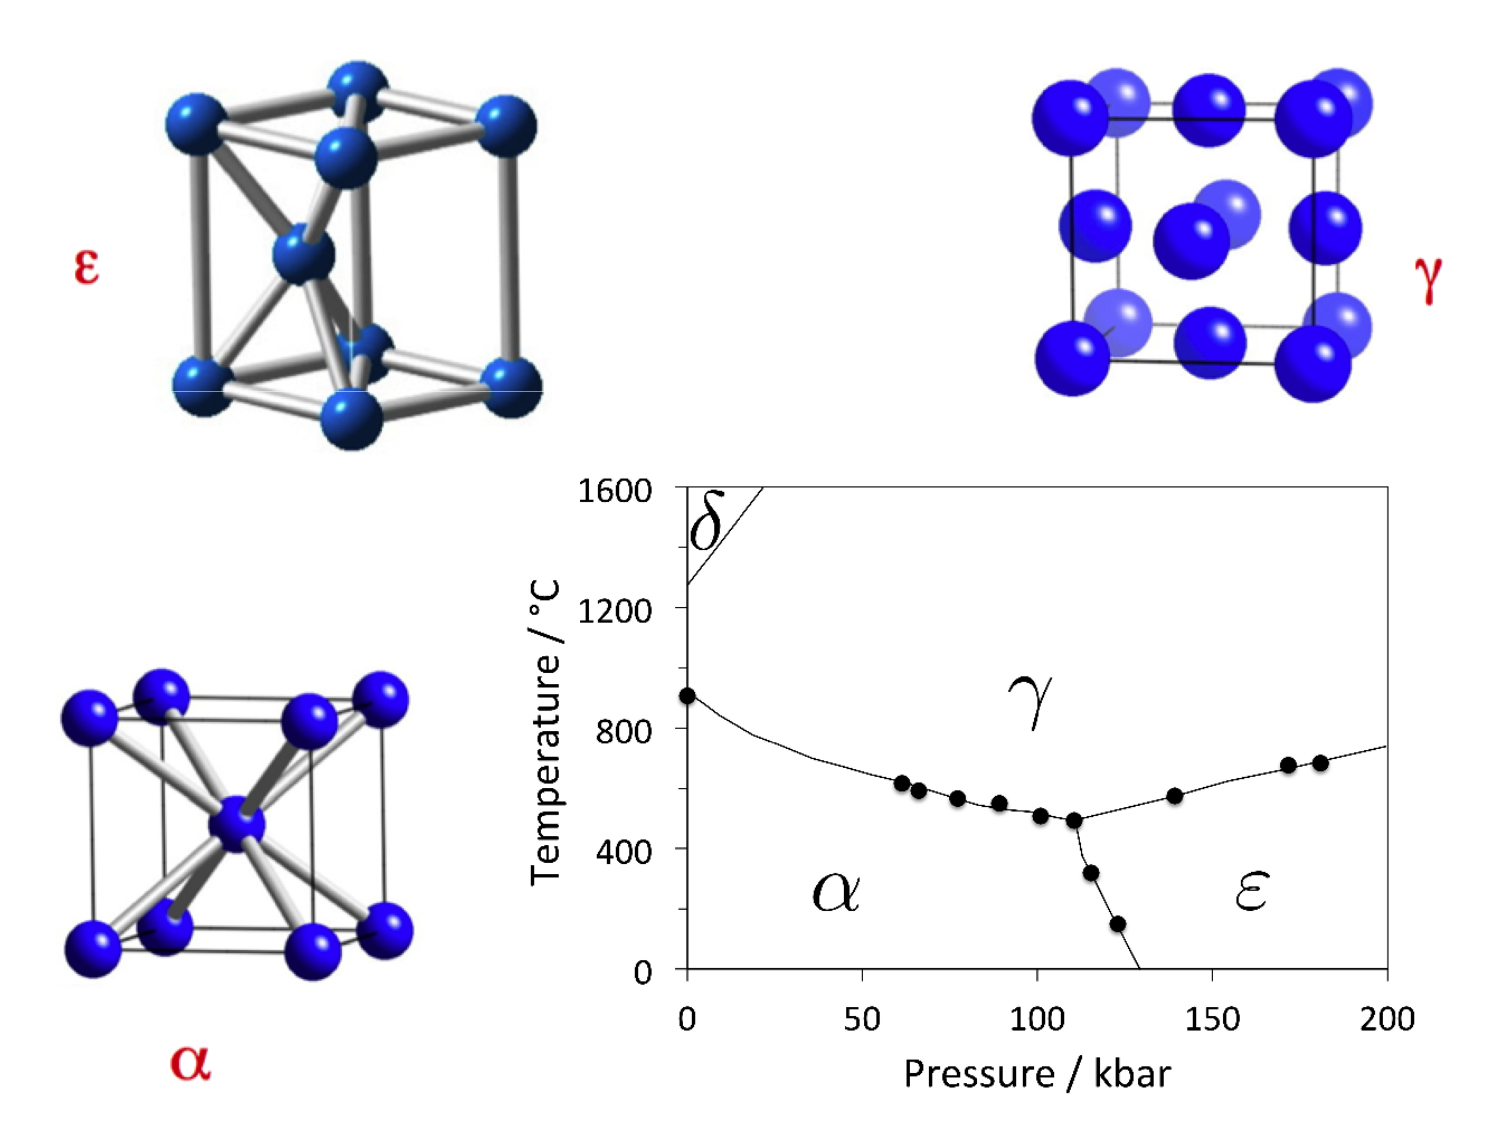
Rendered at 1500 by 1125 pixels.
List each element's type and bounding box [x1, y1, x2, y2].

picture [64, 54, 552, 458]
picture [513, 473, 1421, 1101]
picture [997, 54, 1450, 418]
picture [52, 656, 430, 1087]
